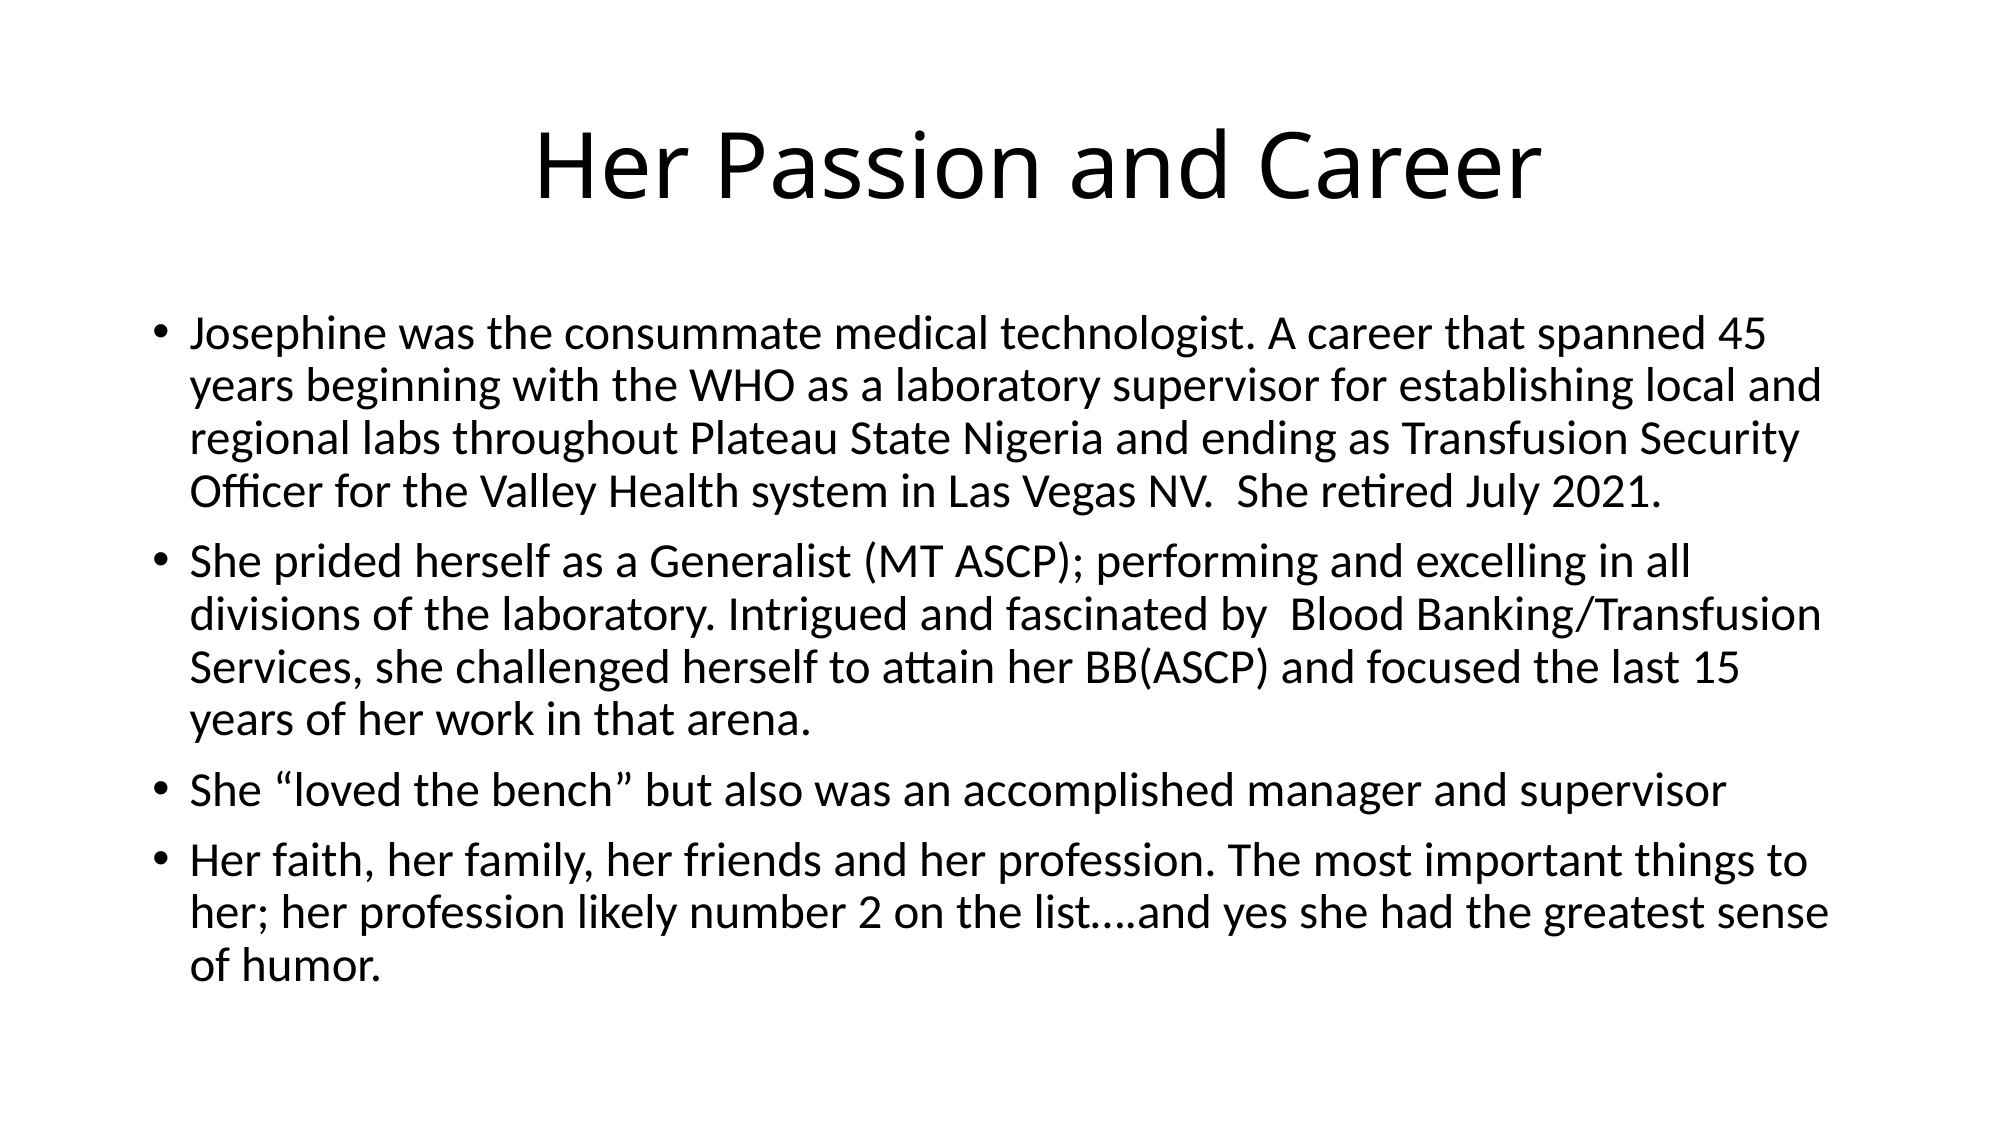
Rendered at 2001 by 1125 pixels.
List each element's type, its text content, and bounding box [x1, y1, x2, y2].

title Her Passion and Career [137, 59, 1863, 278]
list Josephine was the consummate medical technologist. A career that spanned 45 years beginning with the WHO as a laboratory supervisor for establishing local and regional labs throughout Plateau State Nigeria and ending as Transfusion Security Officer for the Valley Health system in Las Vegas NV. She retired July 2021. She prided herself as a Generalist (MT ASCP); performing and excelling in all divisions of the laboratory. Intrigued and fascinated by Blood Banking/Transfusion Services, she challenged herself to attain her BB(ASCP) and focused the last 15 years of her work in that arena. She “loved the bench” but also was an accomplished manager and supervisor Her faith, her family, her friends and her profession. The most important things to her; her profession likely number 2 on the list….and yes she had the greatest sense of humor. [137, 299, 1863, 1014]
